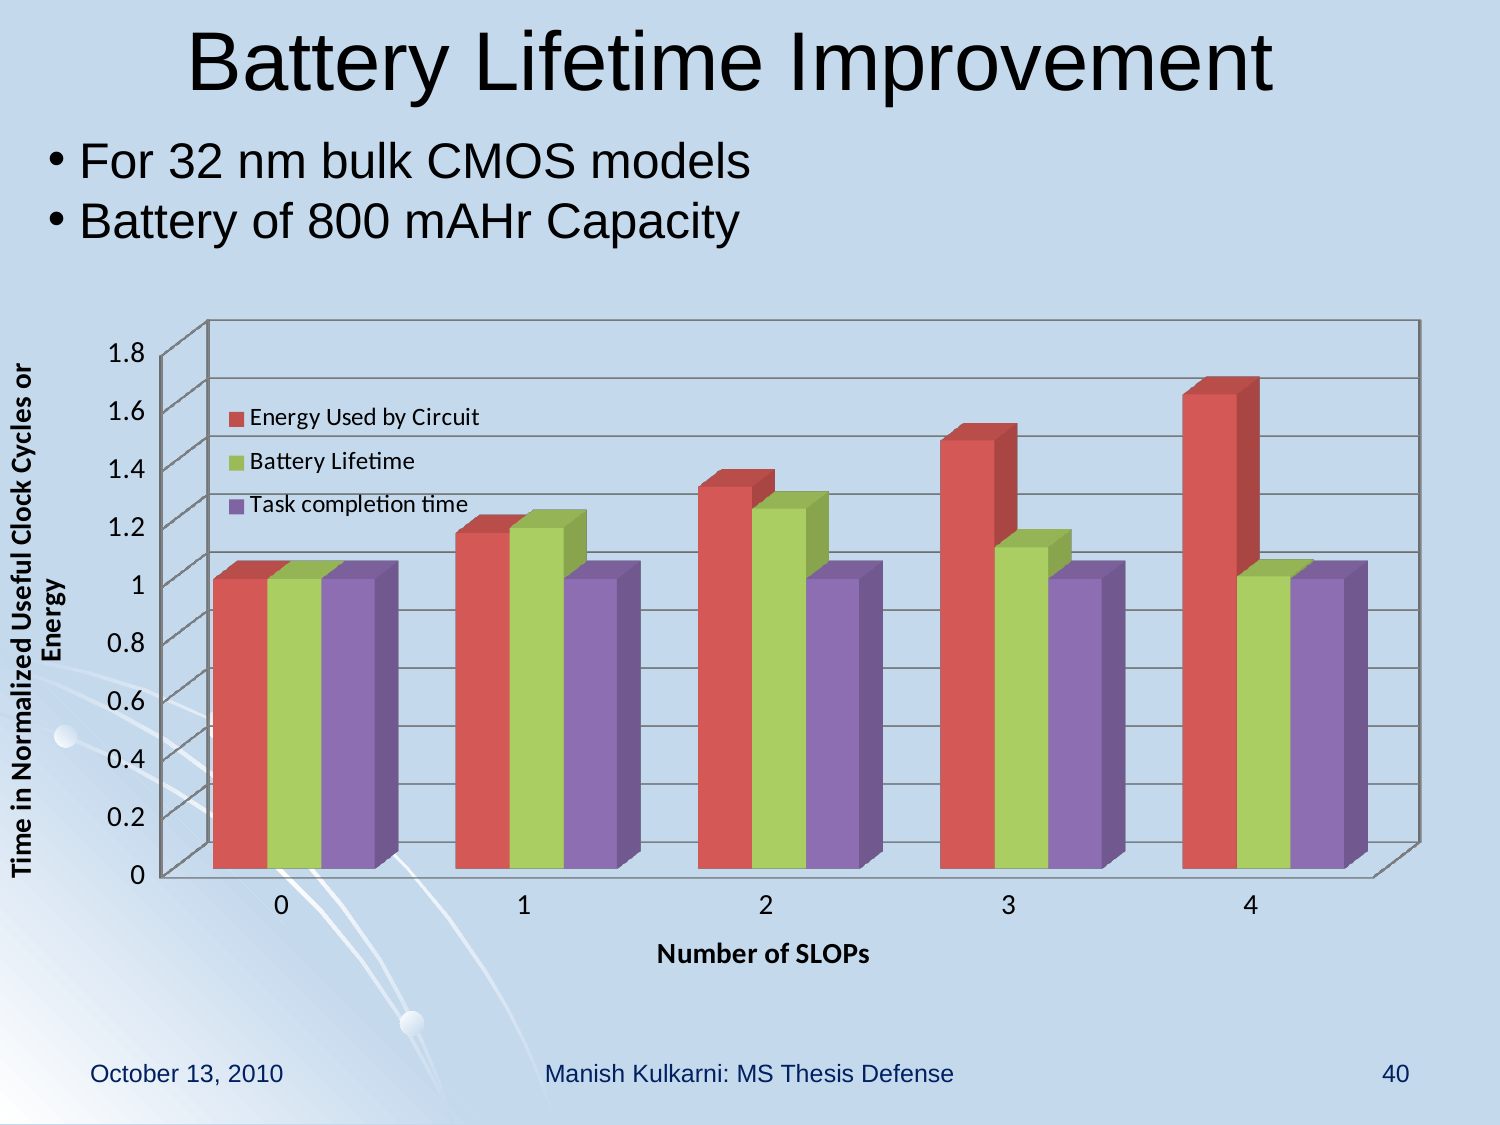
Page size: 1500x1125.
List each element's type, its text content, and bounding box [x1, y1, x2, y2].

text_box For 32 nm bulk CMOS models Battery of 800 mAHr Capacity [32, 120, 1422, 256]
text_box Battery Lifetime Improvement [67, 0, 1418, 120]
slide_number 40 [1074, 1049, 1426, 1125]
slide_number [74, 1049, 426, 1125]
chart [0, 288, 1493, 981]
footer Manish Kulkarni: MS Thesis Defense [512, 1049, 988, 1125]
